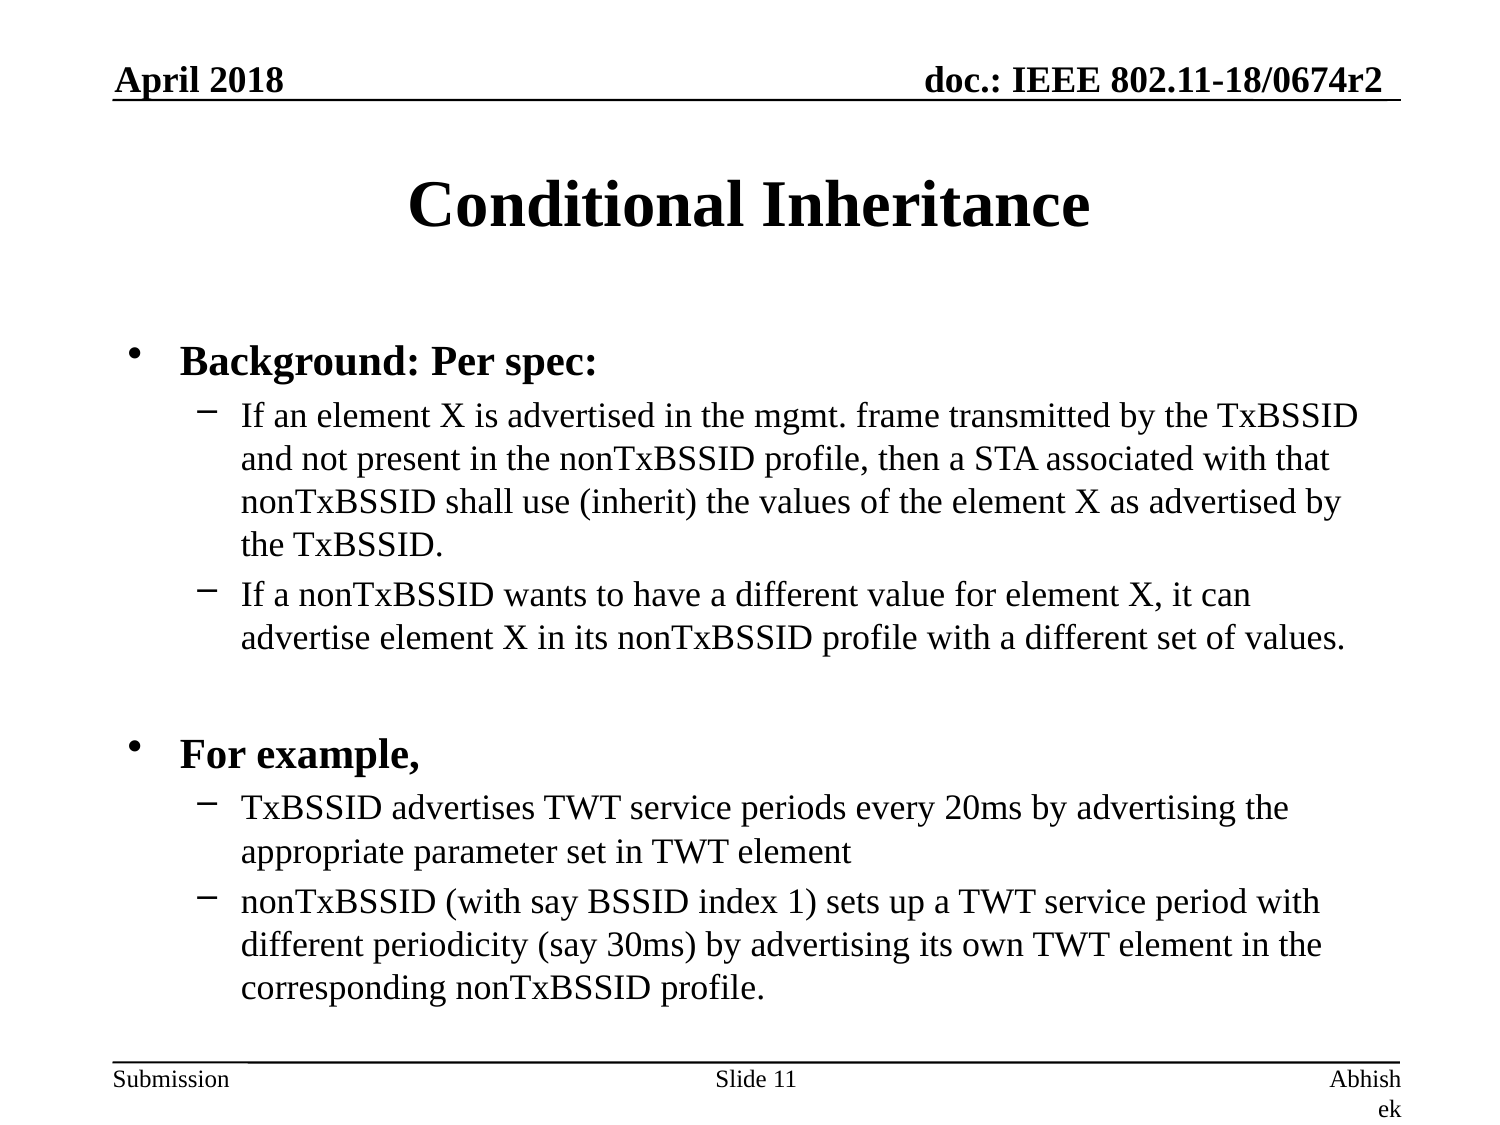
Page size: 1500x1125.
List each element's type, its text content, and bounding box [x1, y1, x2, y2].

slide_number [114, 54, 286, 101]
list Background: Per spec: If an element X is advertised in the mgmt. frame transmitted by the TxBSSID and not present in the nonTxBSSID profile, then a STA associated with that nonTxBSSID shall use (inherit) the values of the element X as advertised by the TxBSSID. If a nonTxBSSID wants to have a different value for element X, it can advertise element X in its nonTxBSSID profile with a different set of values. For example, TxBSSID advertises TWT service periods every 20ms by advertising the appropriate parameter set in TWT element nonTxBSSID (with say BSSID index 1) sets up a TWT service period with different periodicity (say 30ms) by advertising its own TWT element in the corresponding nonTxBSSID profile. [112, 324, 1388, 1050]
title Conditional Inheritance [112, 112, 1388, 288]
slide_number Slide 11 [712, 1061, 800, 1093]
footer Abhishek Patil, Qualcomm [1324, 1061, 1402, 1093]
